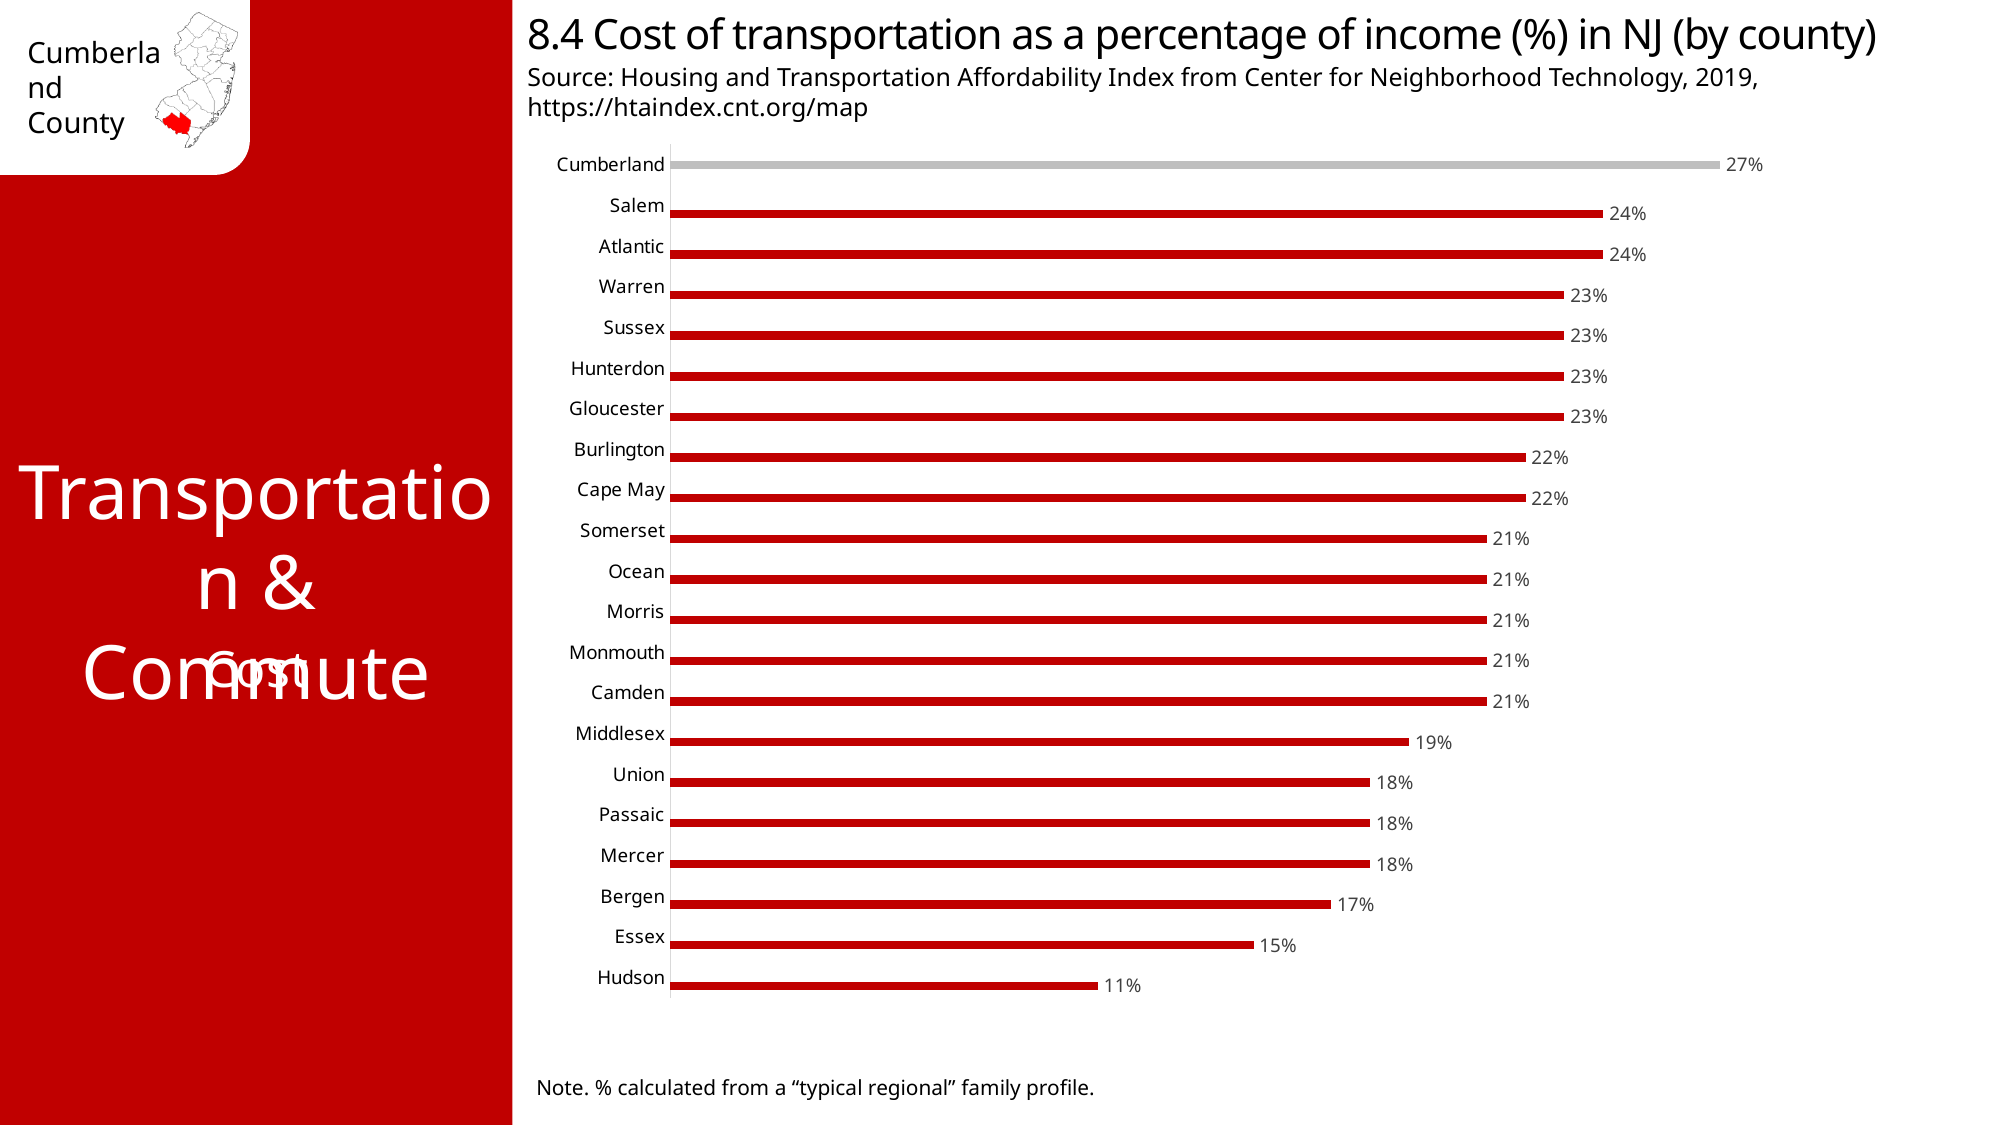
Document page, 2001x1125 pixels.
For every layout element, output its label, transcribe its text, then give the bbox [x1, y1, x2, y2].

text_box Source: Housing and Transportation Affordability Index from Center for Neighborhood Technology, 2019, https://htaindex.cnt.org/map [512, 65, 1891, 130]
chart [529, 126, 1864, 1016]
text_box 8.4 Cost of transportation as a percentage of income (%) in NJ (by county) [512, 0, 1992, 65]
picture [155, 12, 238, 148]
text_box Cost [95, 630, 418, 706]
text_box Transportation & Commute [0, 437, 513, 723]
text_box Note. % calculated from a “typical regional” family profile. [521, 1049, 1872, 1125]
